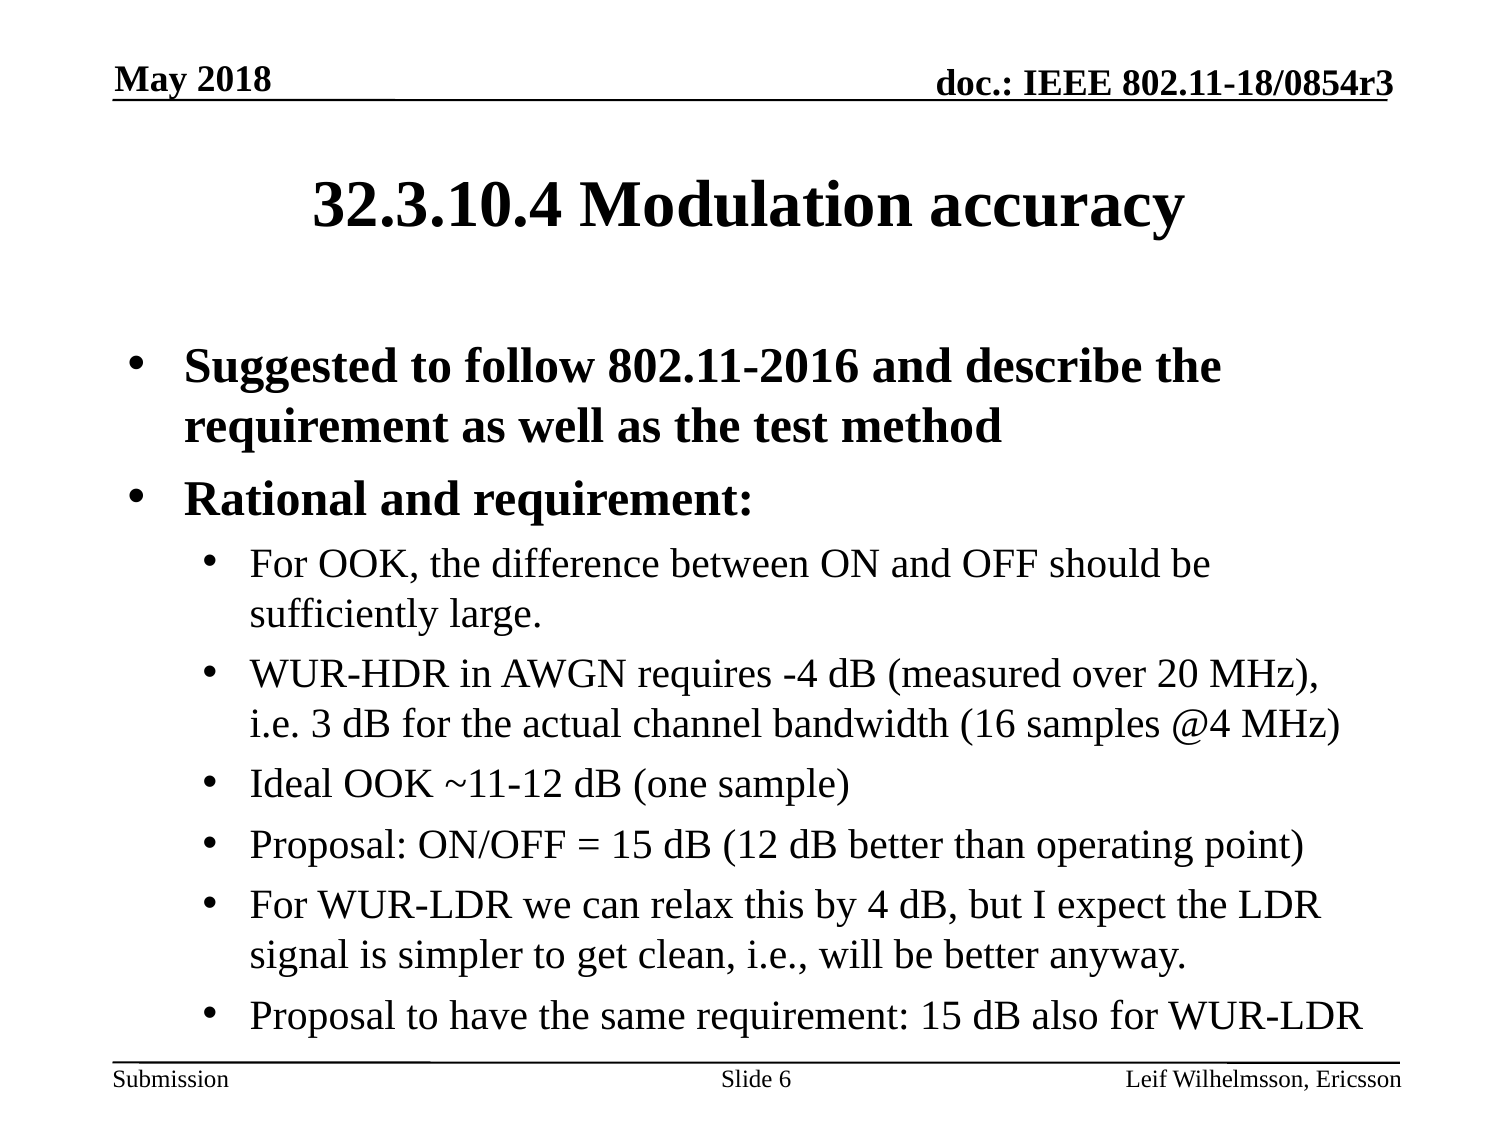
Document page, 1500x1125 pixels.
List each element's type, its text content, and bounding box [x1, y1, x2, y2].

footer Leif Wilhelmsson, Ericsson [879, 1061, 1403, 1093]
slide_number Slide 6 [712, 1061, 800, 1123]
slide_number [114, 54, 423, 100]
title 32.3.10.4 Modulation accuracy [112, 112, 1388, 288]
list Suggested to follow 802.11-2016 and describe the requirement as well as the test method Rational and requirement: For OOK, the difference between ON and OFF should be sufficiently large. WUR-HDR in AWGN requires -4 dB (measured over 20 MHz), i.e. 3 dB for the actual channel bandwidth (16 samples @4 MHz) Ideal OOK ~11-12 dB (one sample) Proposal: ON/OFF = 15 dB (12 dB better than operating point) For WUR-LDR we can relax this by 4 dB, but I expect the LDR signal is simpler to get clean, i.e., will be better anyway. Proposal to have the same requirement: 15 dB also for WUR-LDR [112, 324, 1388, 1000]
